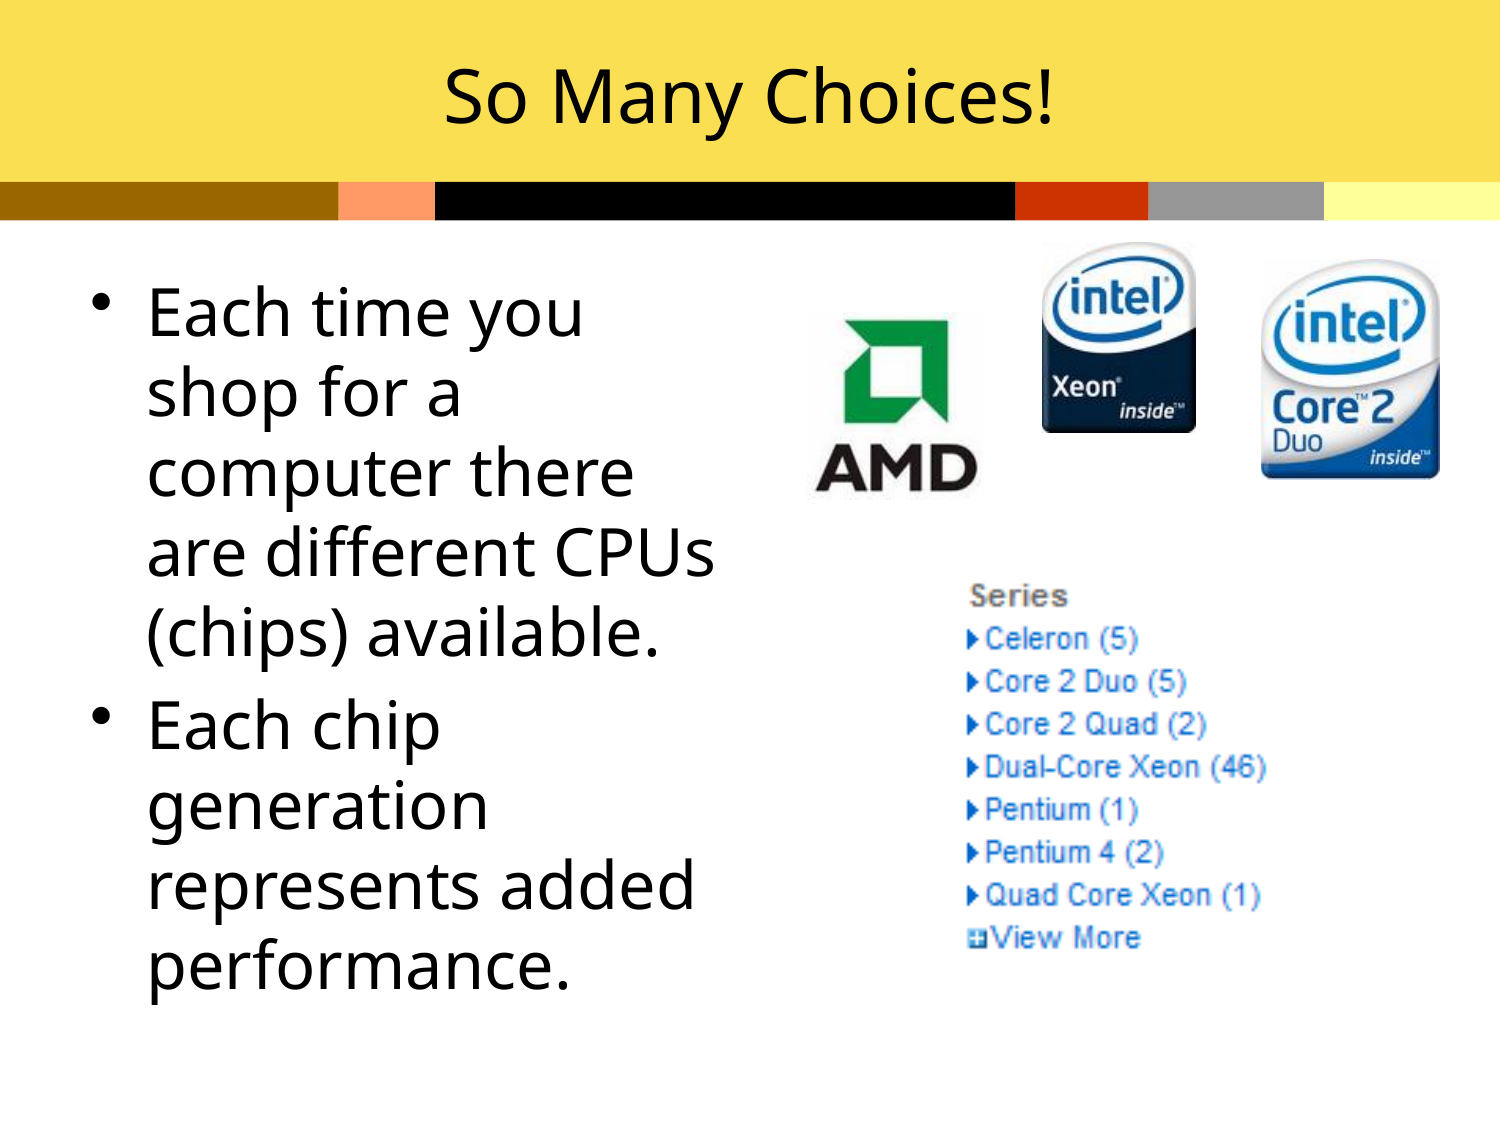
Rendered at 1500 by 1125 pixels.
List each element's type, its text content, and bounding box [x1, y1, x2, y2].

title So Many Choices! [74, 0, 1426, 188]
picture [1041, 241, 1196, 433]
picture [946, 547, 1432, 974]
picture [806, 312, 987, 501]
picture [1260, 259, 1440, 480]
list Each time you shop for a computer there are different CPUs (chips) available. Each chip generation represents added performance. [74, 262, 759, 1006]
